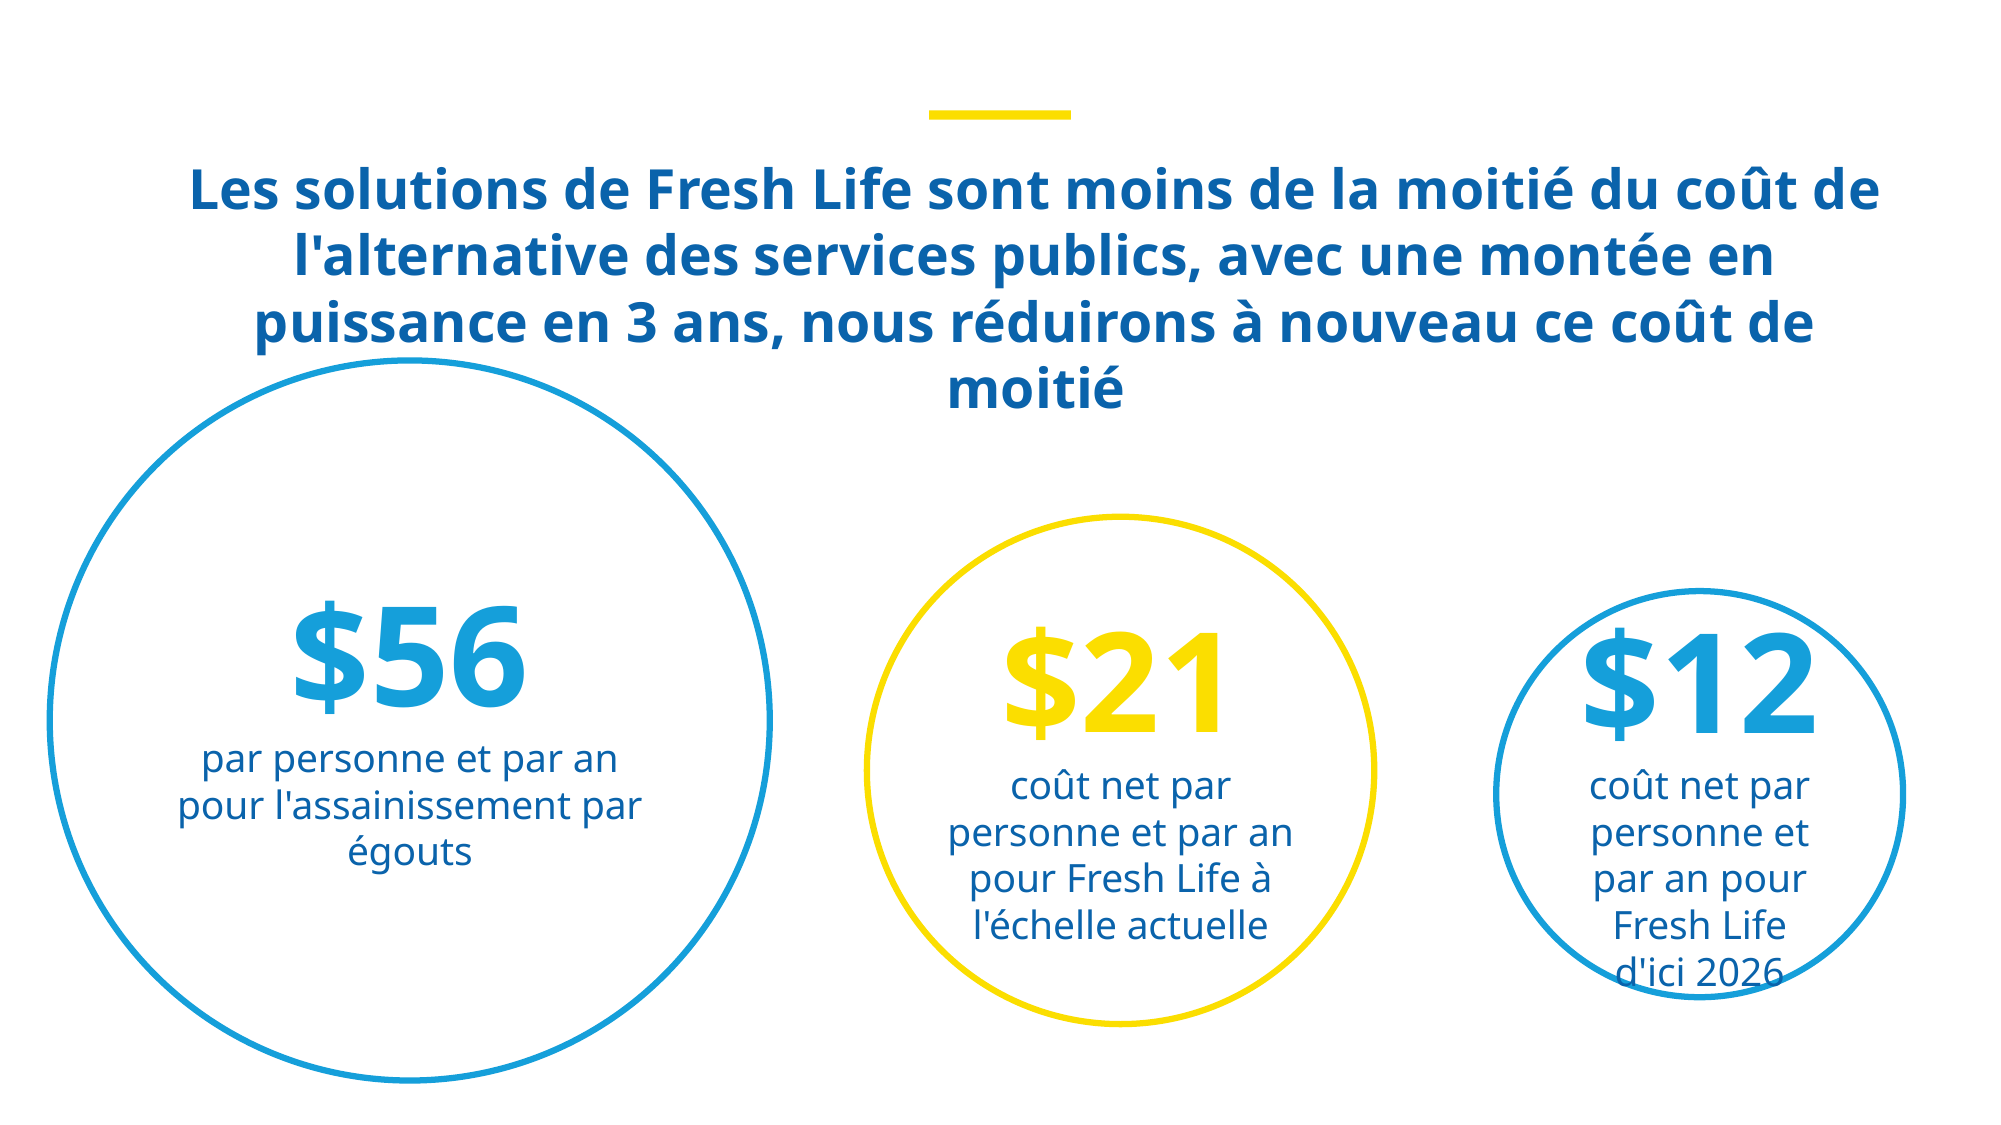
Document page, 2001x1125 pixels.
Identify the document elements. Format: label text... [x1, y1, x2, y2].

text_box $12 coût net par personne et par an pour Fresh Life d'ici 2026 [1496, 591, 1904, 998]
text_box Les solutions de Fresh Life sont moins de la moitié du coût de l'alternative des services publics, avec une montée en puissance en 3 ans, nous réduirons à nouveau ce coût de moitié [158, 133, 1914, 441]
text_box $21 coût net par personne et par an pour Fresh Life à l'échelle actuelle [866, 516, 1375, 1025]
text_box [929, 110, 1071, 120]
text_box $56 par personne et par an pour l'assainissement par égouts [49, 441, 770, 1081]
